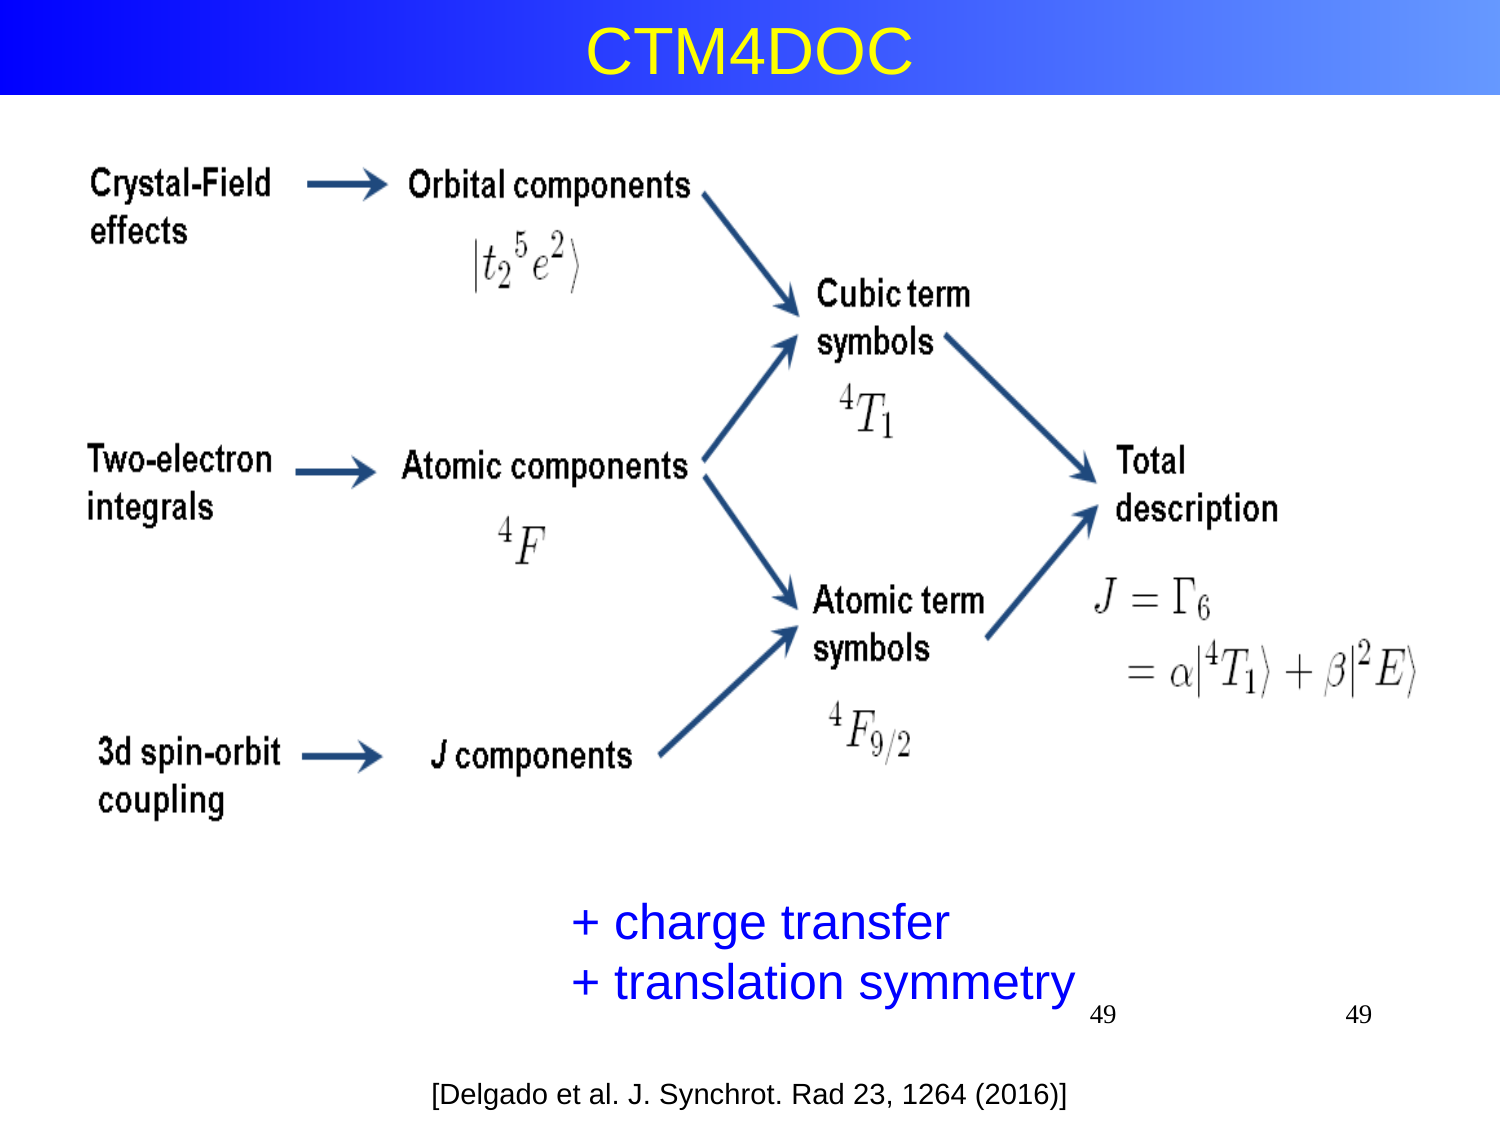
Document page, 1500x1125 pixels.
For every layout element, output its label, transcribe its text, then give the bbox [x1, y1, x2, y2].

picture [49, 96, 1476, 928]
text_box CTM4DOC [0, 0, 1500, 95]
text_box + charge transfer + translation symmetry [556, 881, 1500, 1017]
text_box [Delgado et al. J. Synchrot. Rad 23, 1264 (2016)] [0, 1067, 1500, 1118]
text_box 49 [1074, 1017, 1388, 1059]
